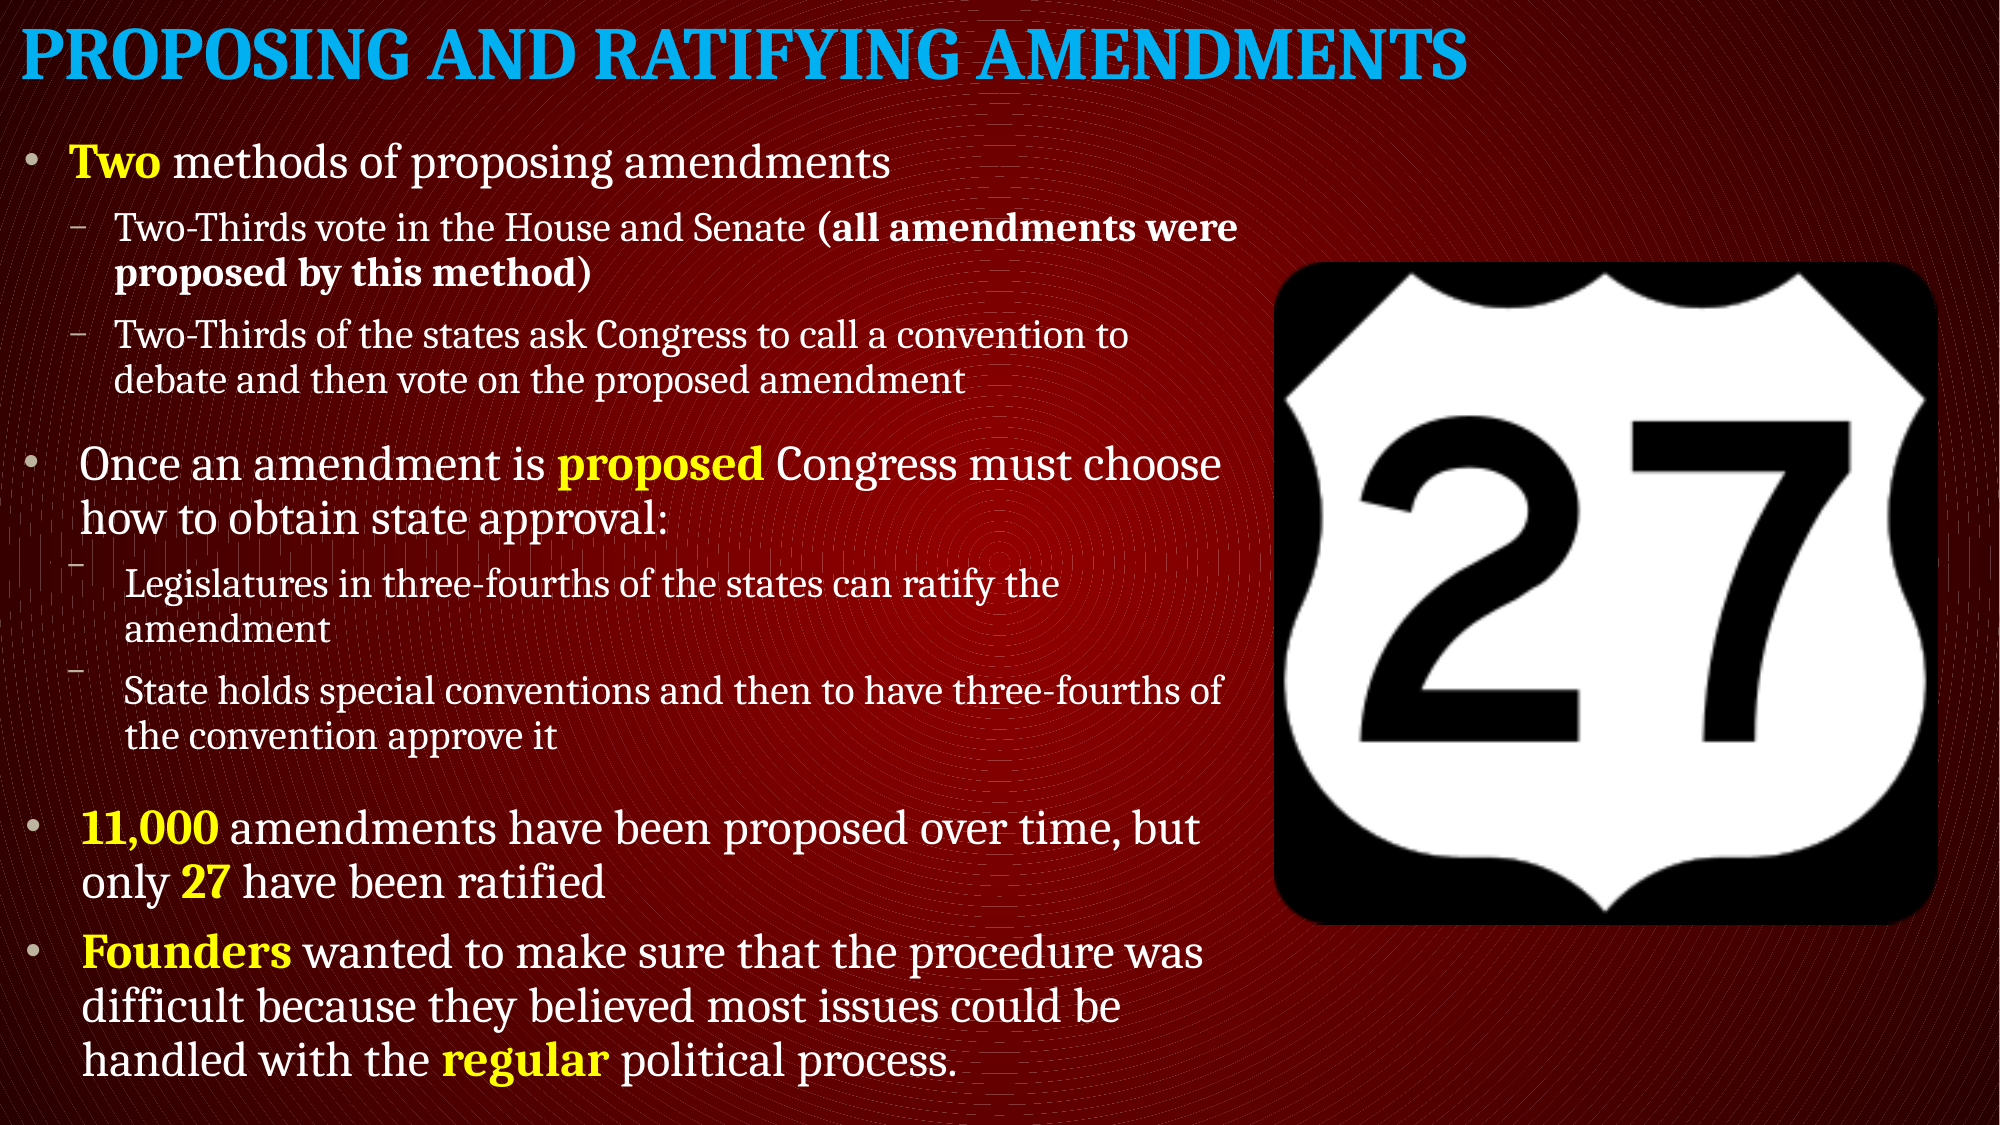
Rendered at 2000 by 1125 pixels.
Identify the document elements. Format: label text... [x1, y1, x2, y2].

text_box Once an amendment is proposed Congress must choose how to obtain state approval: Legislatures in three-fourths of the states can ratify the amendment State holds special conventions and then to have three-fourths of the convention approve it [3, 427, 1264, 765]
picture [1274, 261, 1938, 926]
list Two methods of proposing amendments Two-Thirds vote in the House and Senate (all amendments were proposed by this method) Two-Thirds of the states ask Congress to call a convention to debate and then vote on the proposed amendment [3, 125, 1265, 427]
text_box 11,000 amendments have been proposed over time, but only 27 have been ratified Founders wanted to make sure that the procedure was difficult because they believed most issues could be handled with the regular political process. [5, 791, 1275, 1125]
title Proposing and Ratifying Amendments [0, 0, 1700, 105]
